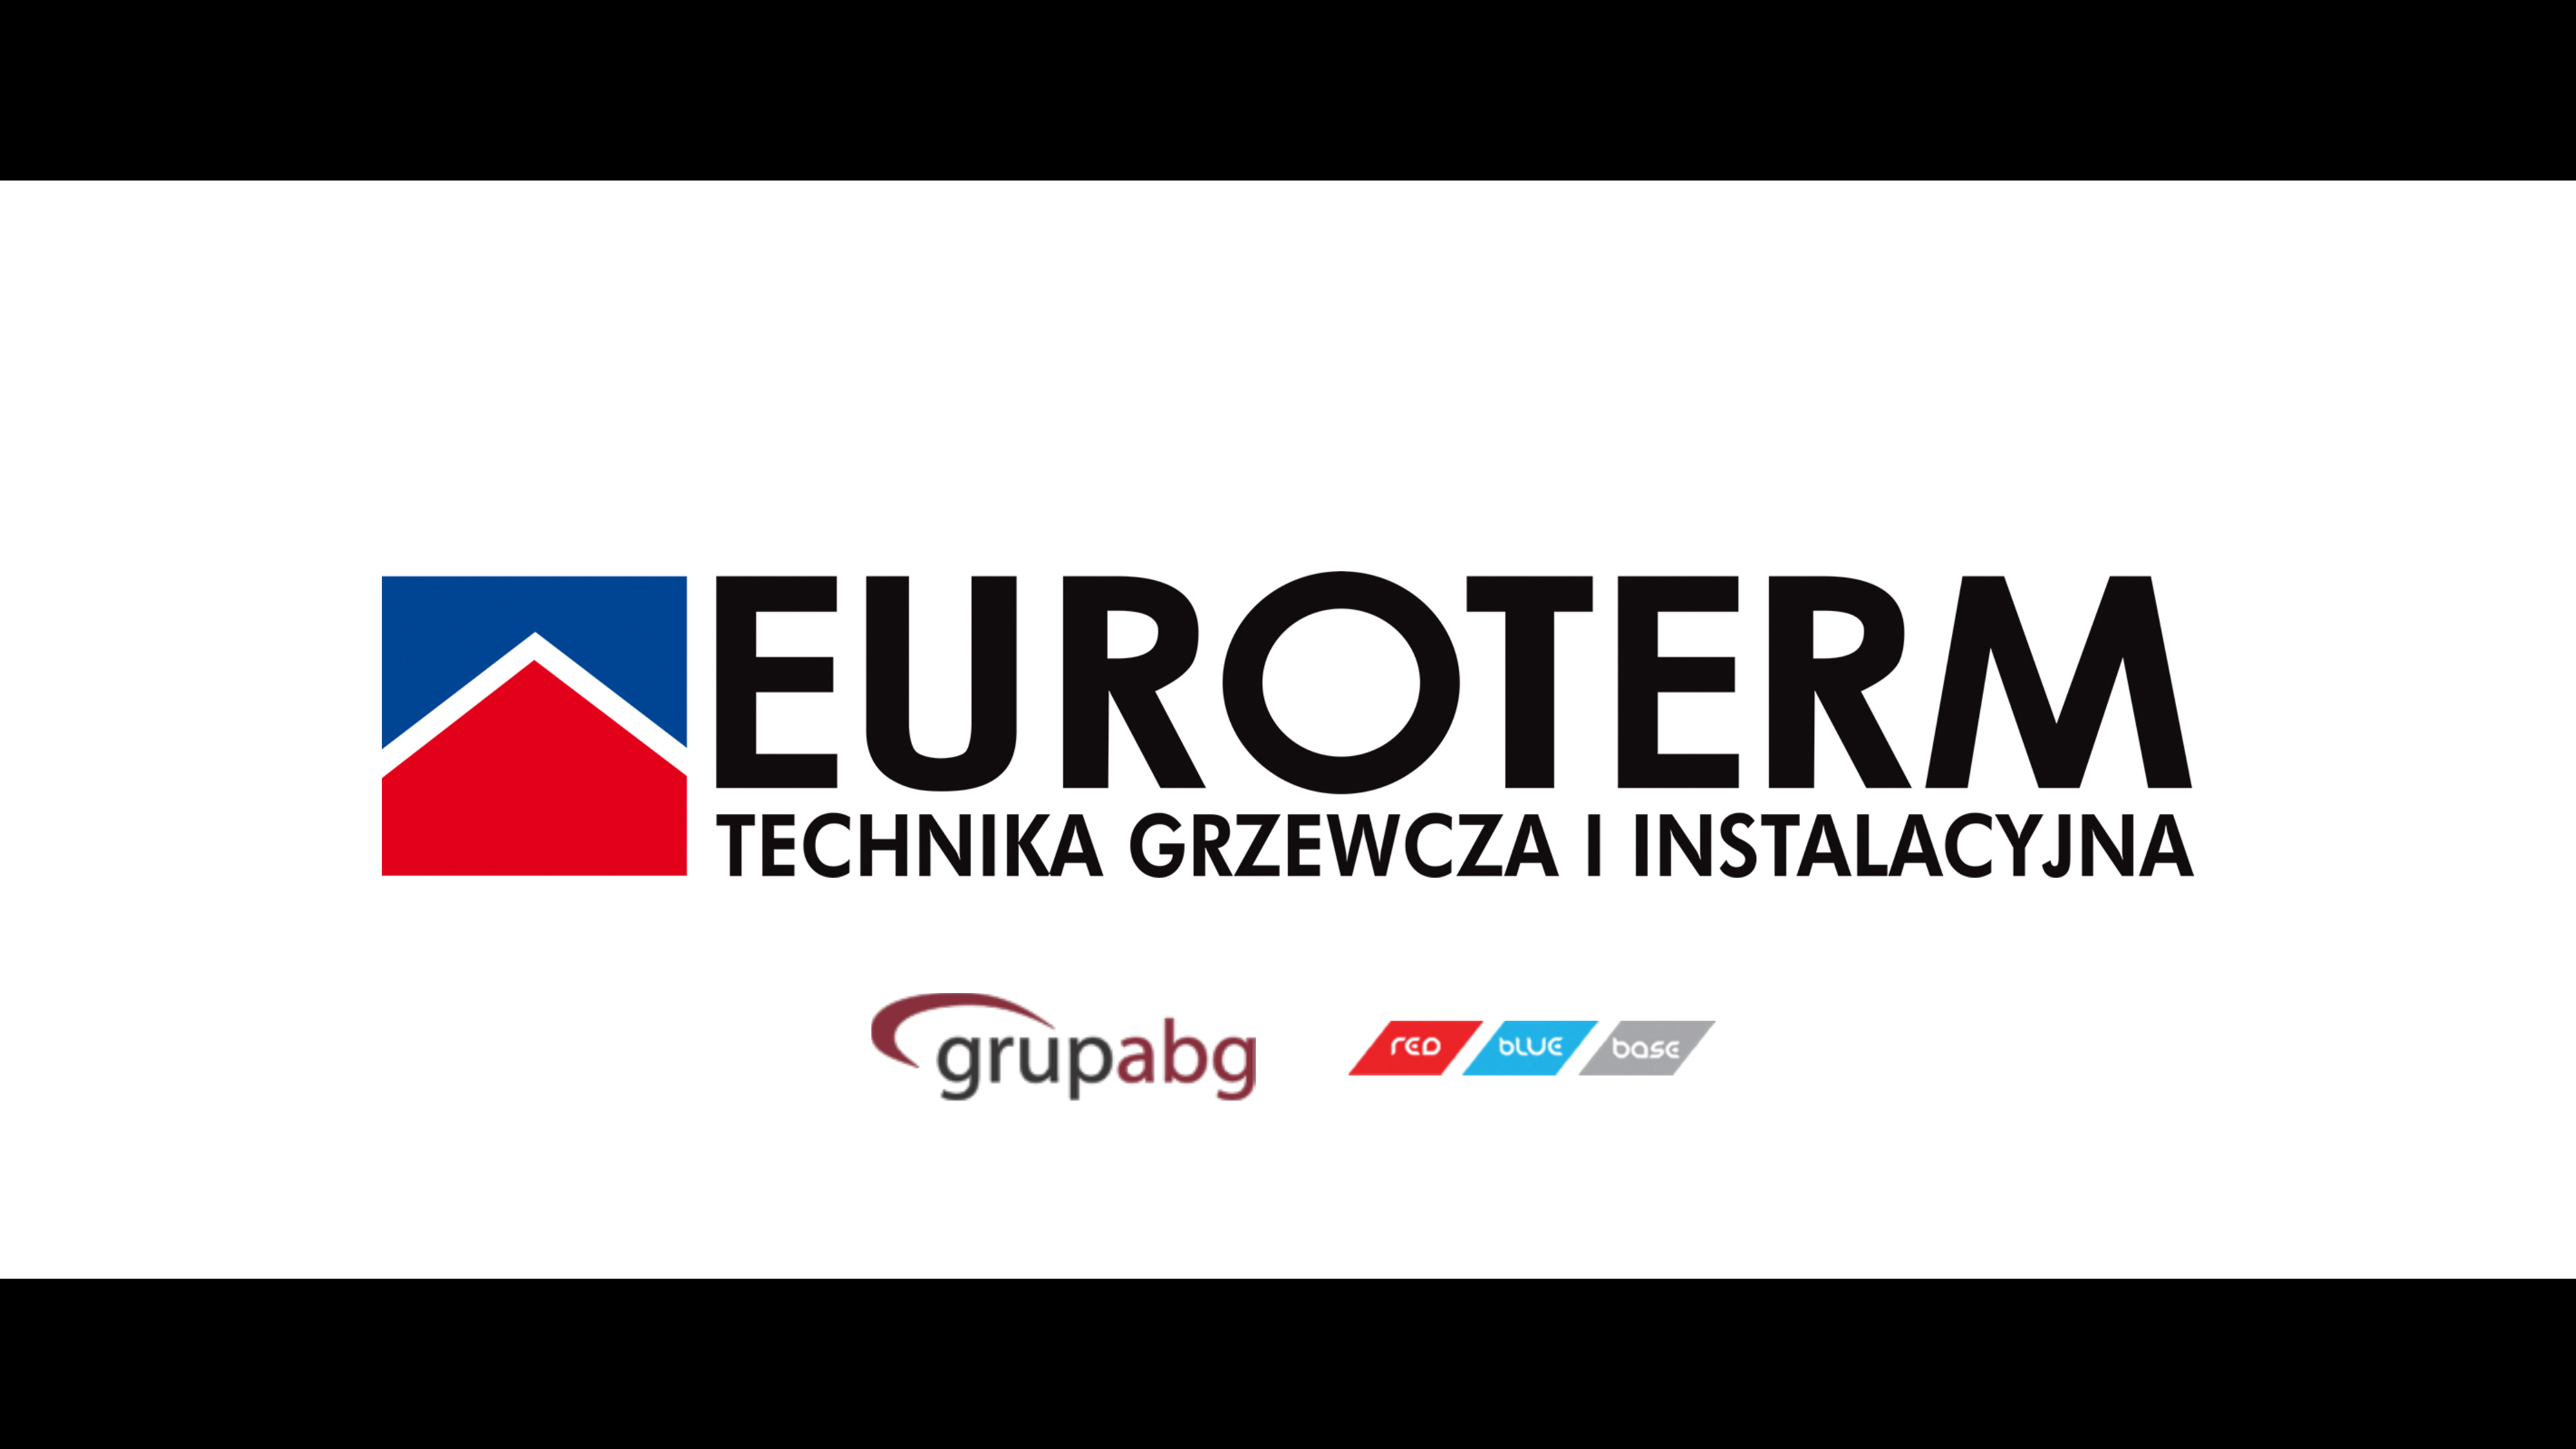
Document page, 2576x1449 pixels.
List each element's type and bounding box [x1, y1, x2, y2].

picture [1349, 1021, 1716, 1075]
picture [871, 993, 1256, 1104]
picture [381, 571, 2194, 878]
